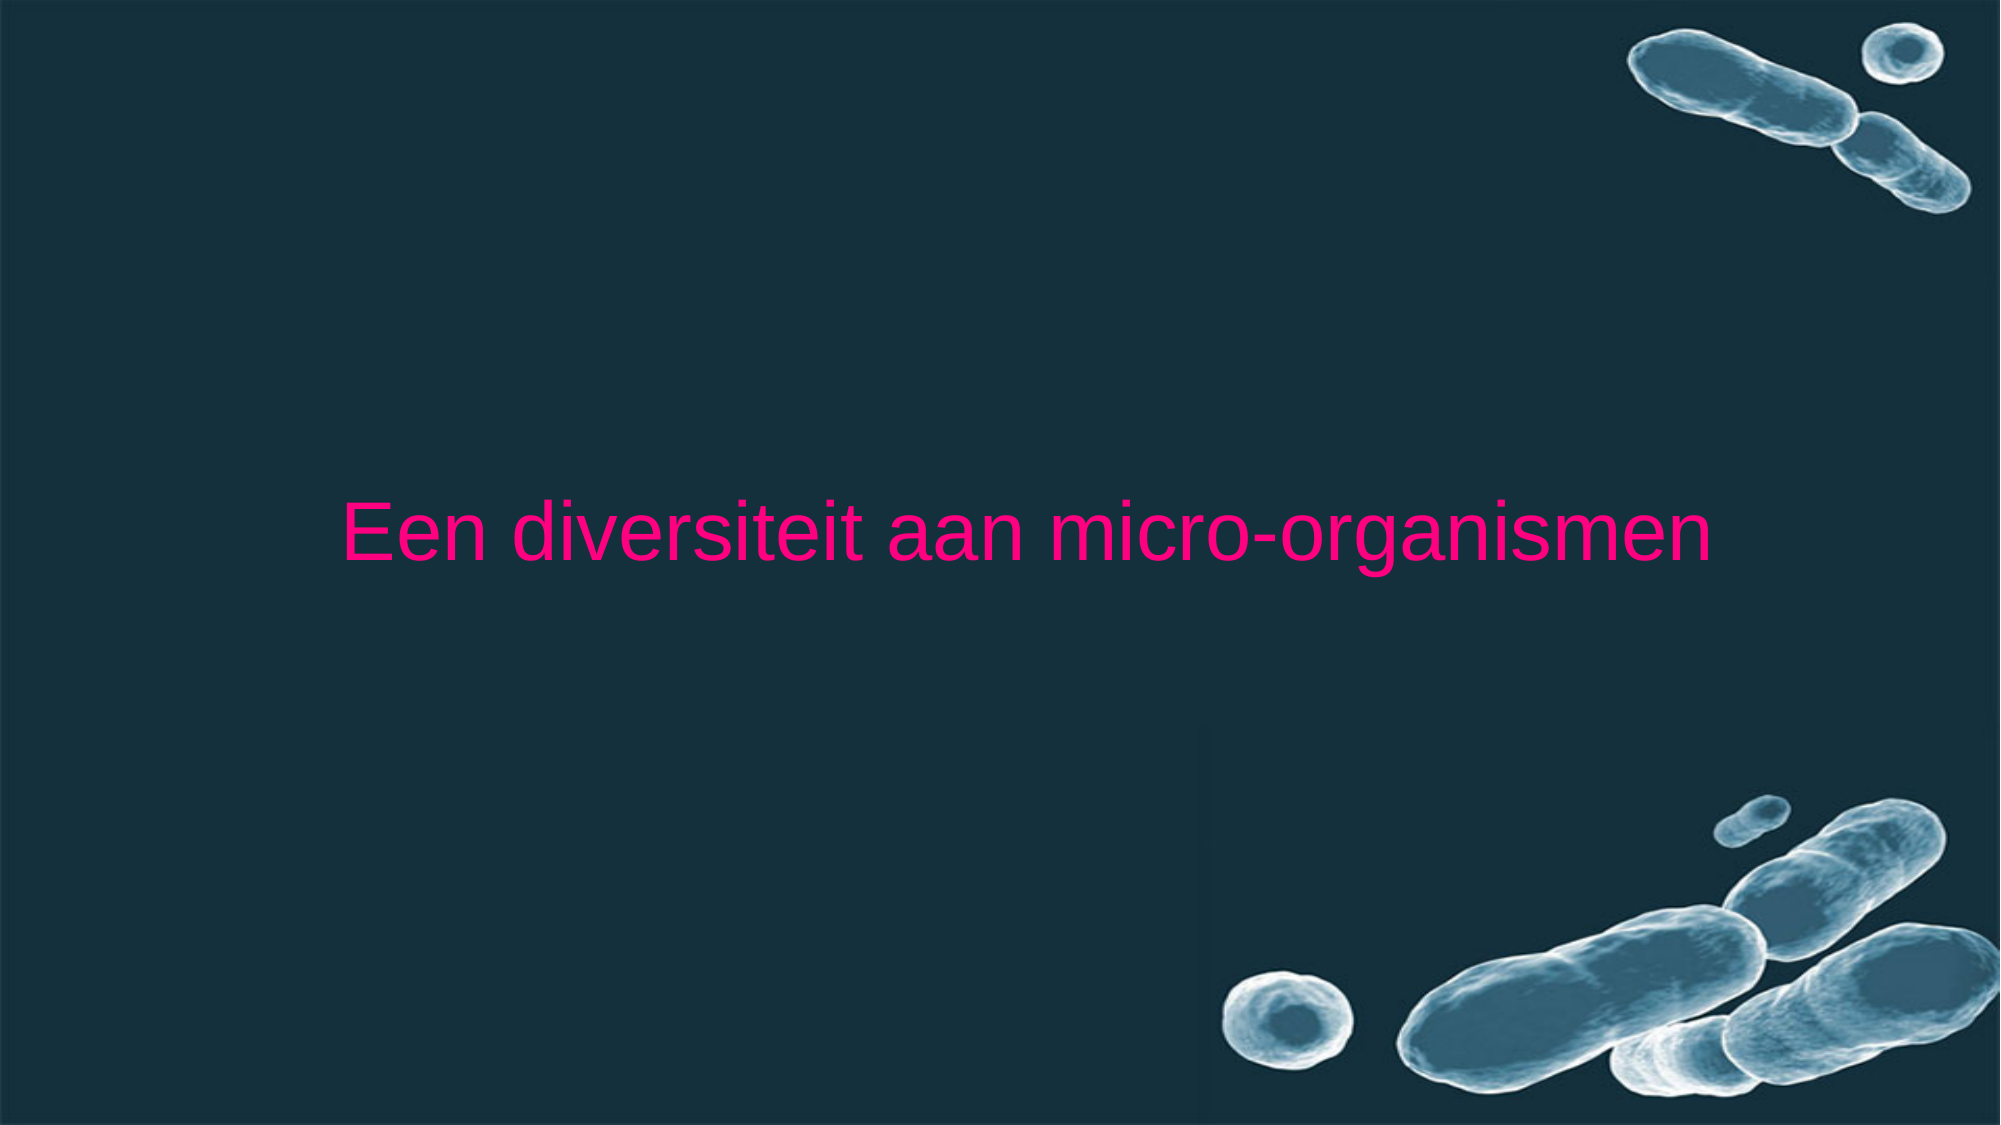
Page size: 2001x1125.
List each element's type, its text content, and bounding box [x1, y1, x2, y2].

title Een diversiteit aan micro-organismen [243, 433, 1813, 622]
picture [0, 0, 2000, 1125]
